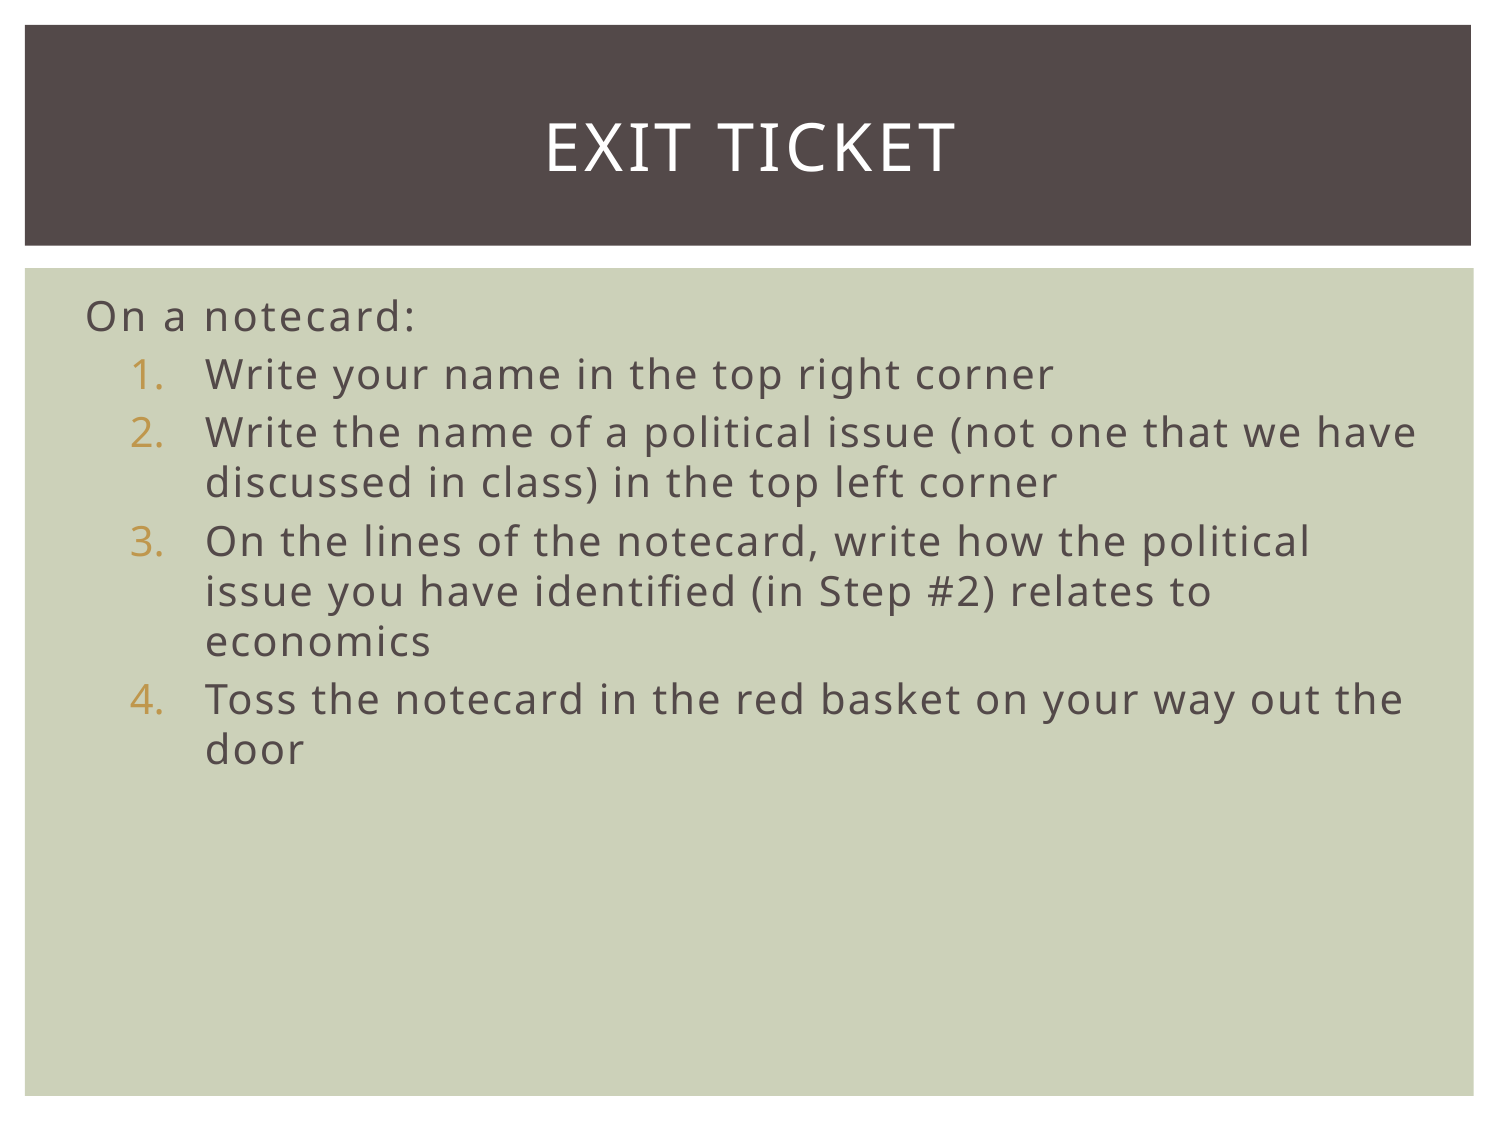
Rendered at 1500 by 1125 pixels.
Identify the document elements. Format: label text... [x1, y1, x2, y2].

list On a notecard: Write your name in the top right corner Write the name of a political issue (not one that we have discussed in class) in the top left corner On the lines of the notecard, write how the political issue you have identified (in Step #2) relates to economics Toss the notecard in the red basket on your way out the door [62, 281, 1442, 1005]
title Exit Ticket [62, 58, 1438, 232]
